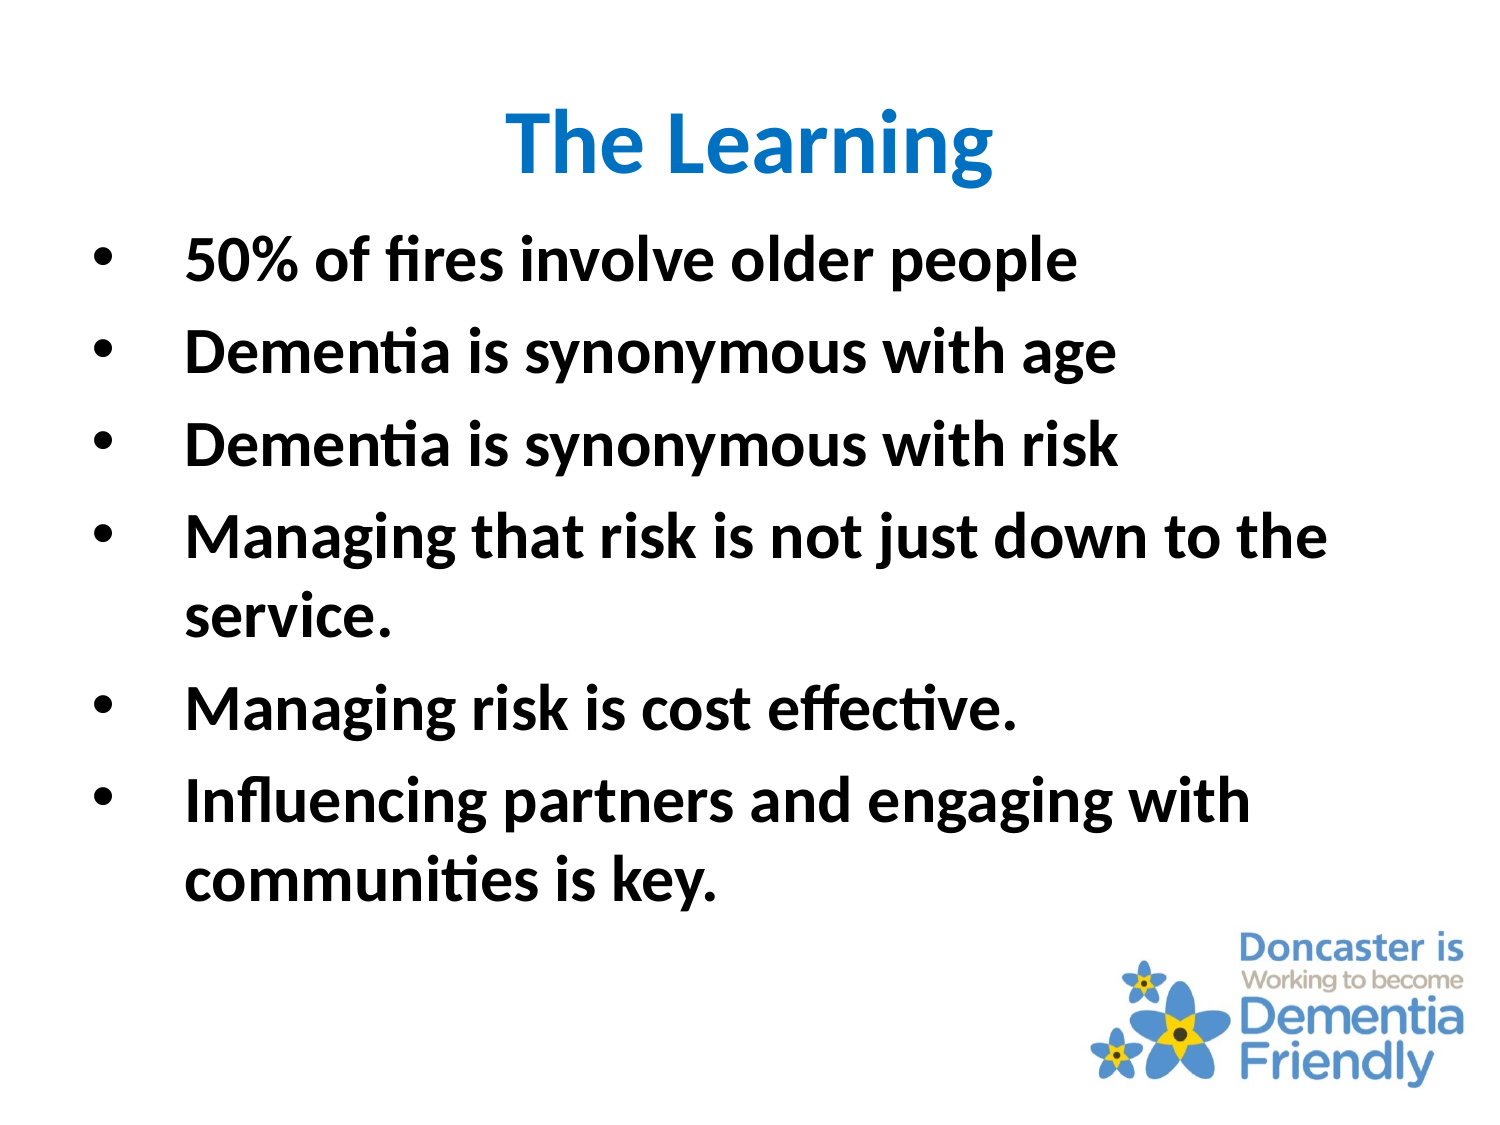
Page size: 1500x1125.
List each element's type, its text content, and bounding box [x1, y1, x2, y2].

title The Learning [112, 66, 1388, 208]
picture [1080, 925, 1477, 1096]
subtitle 50% of fires involve older people Dementia is synonymous with age Dementia is synonymous with risk Managing that risk is not just down to the service. Managing risk is cost effective. Influencing partners and engaging with communities is key. [76, 208, 1436, 925]
